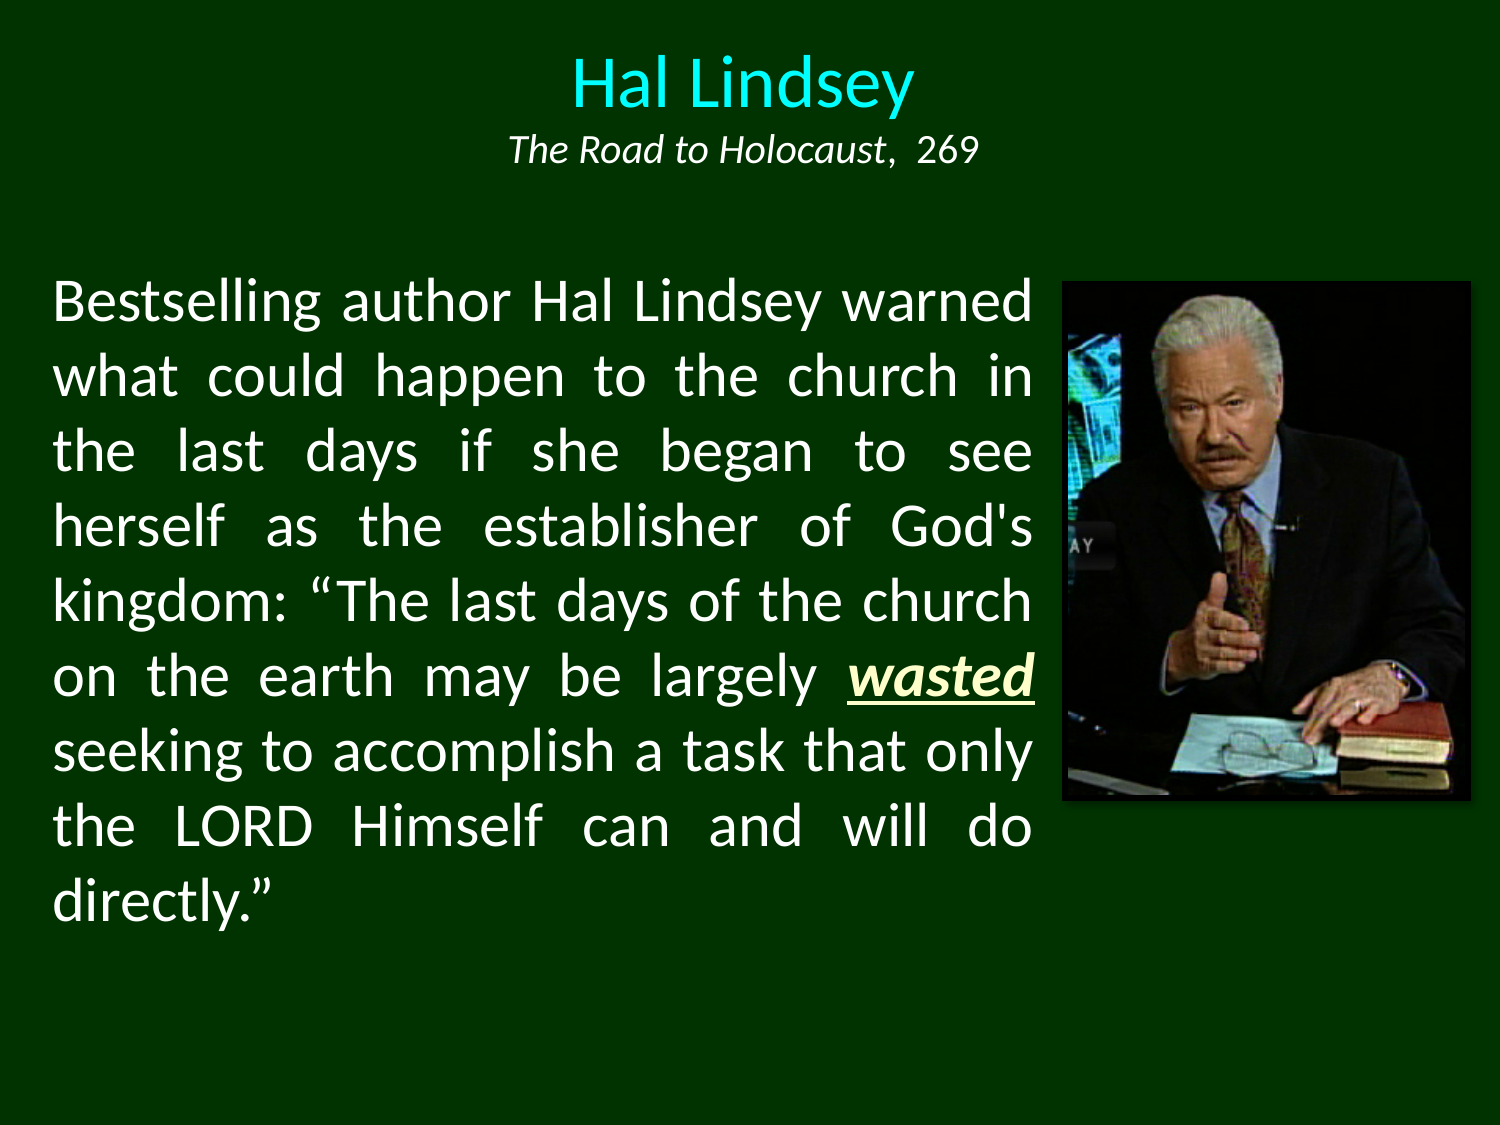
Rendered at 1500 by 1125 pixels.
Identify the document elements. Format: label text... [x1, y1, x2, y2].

text_box Bestselling author Hal Lindsey warned what could happen to the church in the last days if she began to see herself as the establisher of God's kingdom: “The last days of the church on the earth may be largely wasted seeking to accomplish a task that only the LORD Himself can and will do directly.” [37, 252, 1050, 942]
text_box Hal Lindsey The Road to Holocaust, 269 [137, 24, 1350, 180]
picture [1067, 287, 1465, 796]
